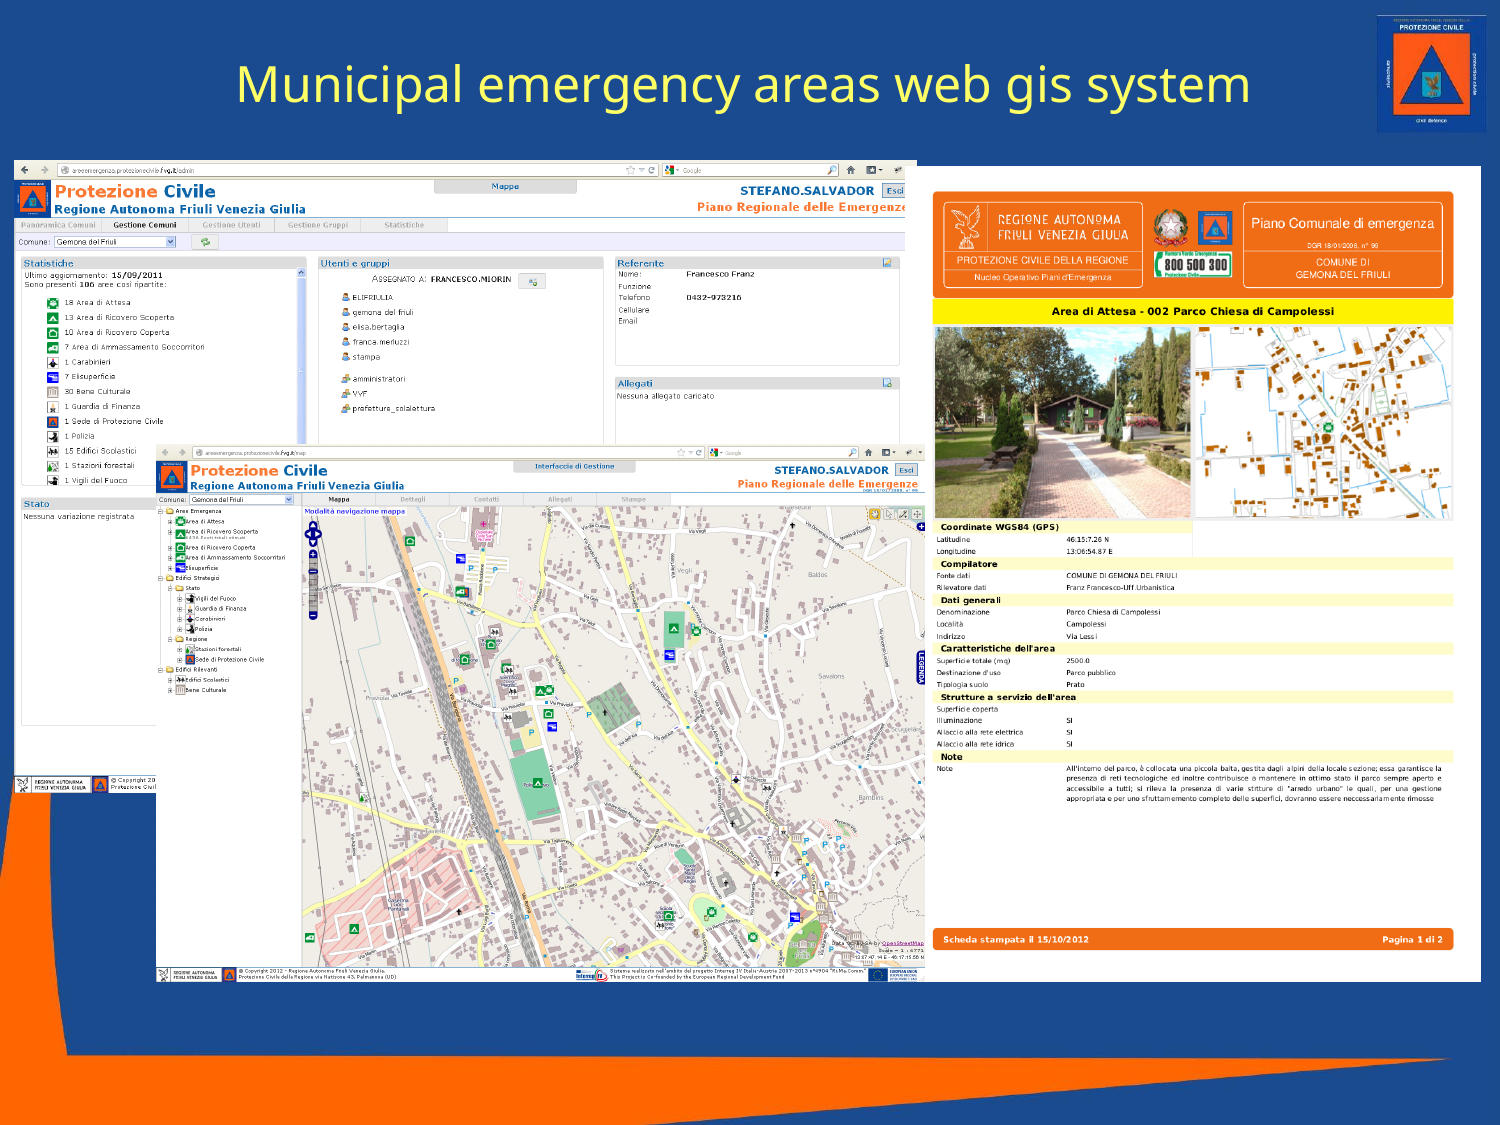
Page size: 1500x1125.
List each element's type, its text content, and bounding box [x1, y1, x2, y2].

title Municipal emergency areas web gis system [7, 38, 1482, 127]
picture [0, 0, 1500, 1125]
